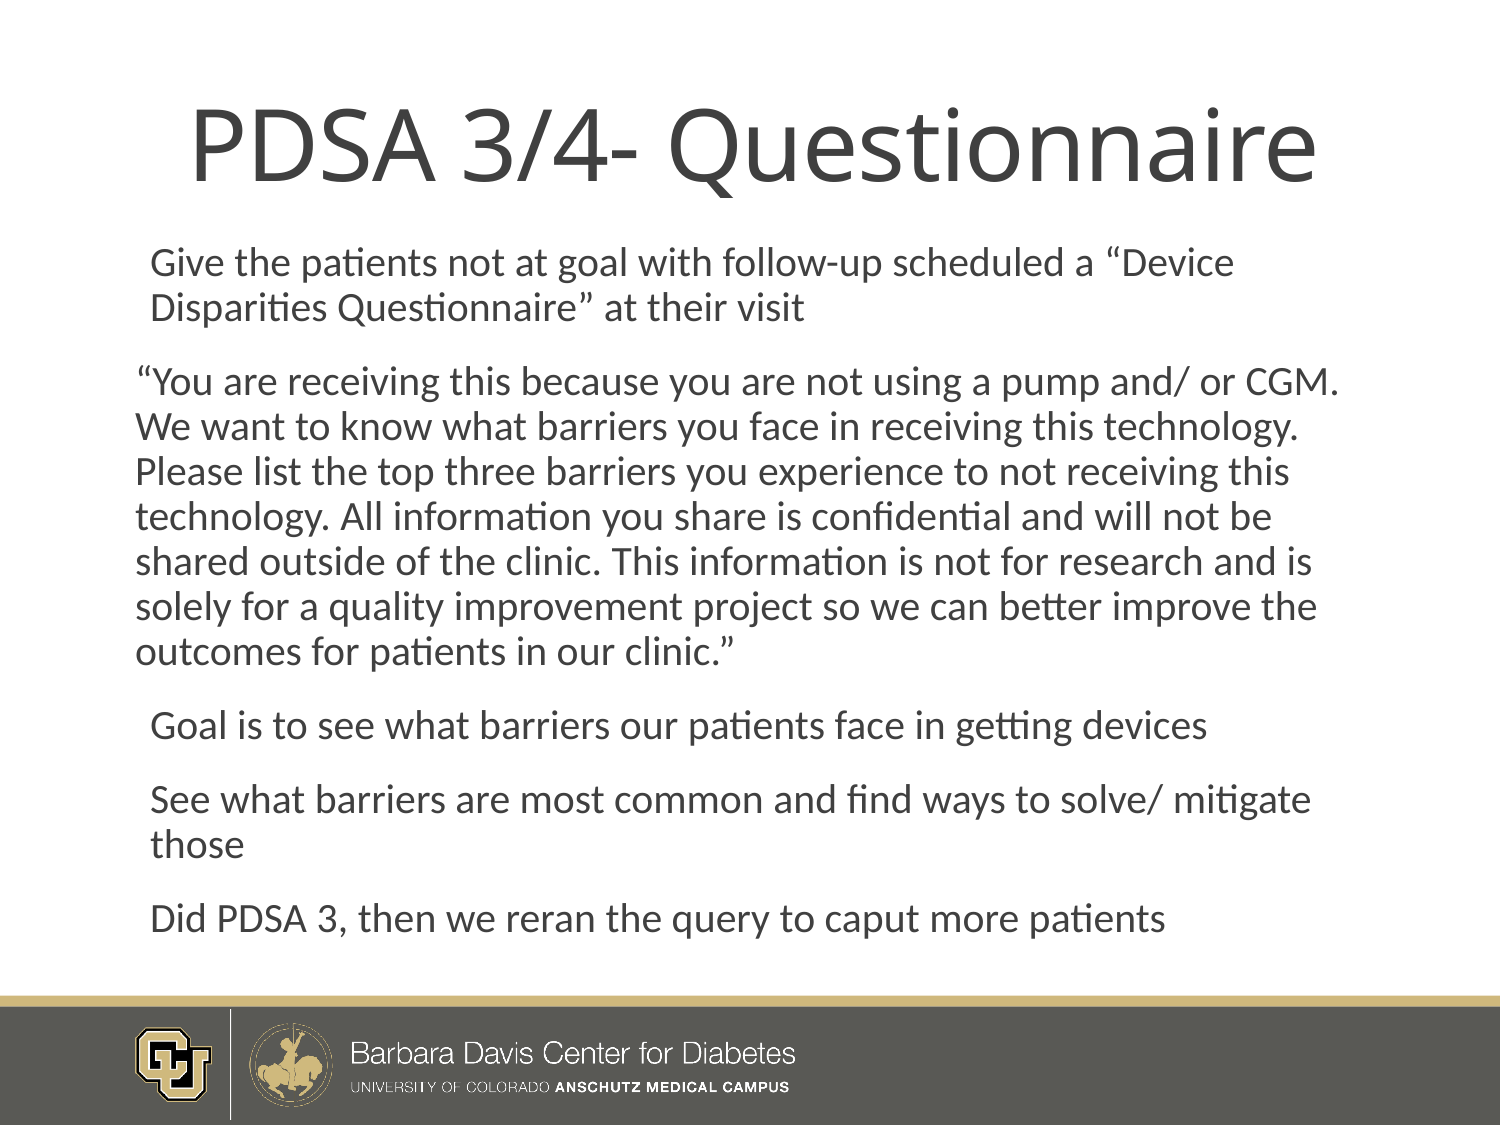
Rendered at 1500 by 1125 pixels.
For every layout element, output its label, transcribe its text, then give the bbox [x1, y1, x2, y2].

title PDSA 3/4- Questionnaire [135, 47, 1373, 209]
list Give the patients not at goal with follow-up scheduled a “Device Disparities Questionnaire” at their visit “You are receiving this because you are not using a pump and/ or CGM. We want to know what barriers you face in receiving this technology. Please list the top three barriers you experience to not receiving this technology. All information you share is confidential and will not be shared outside of the clinic. This information is not for research and is solely for a quality improvement project so we can better improve the outcomes for patients in our clinic.” Goal is to see what barriers our patients face in getting devices See what barriers are most common and find ways to solve/ mitigate those Did PDSA 3, then we reran the query to caput more patients [135, 232, 1373, 963]
picture [135, 1009, 795, 1120]
